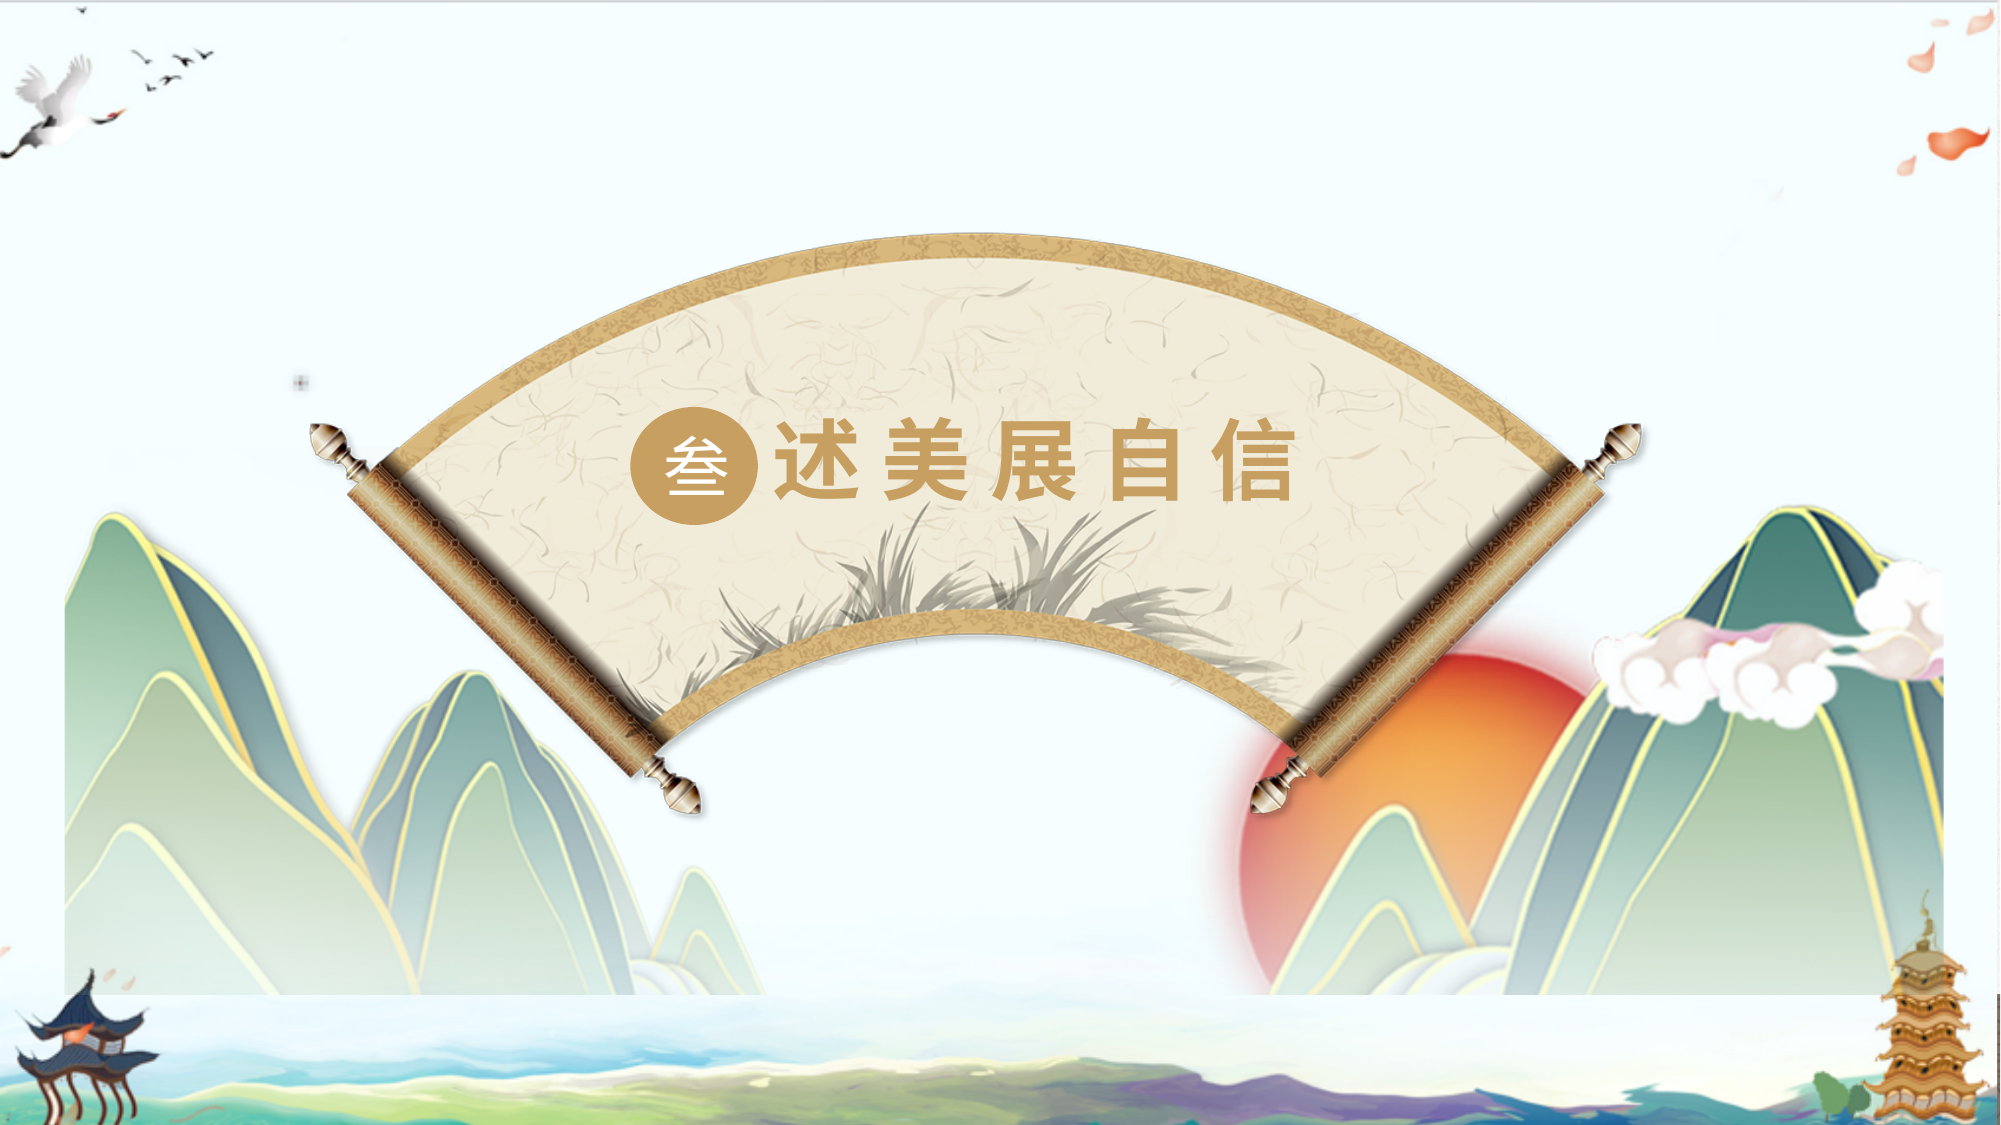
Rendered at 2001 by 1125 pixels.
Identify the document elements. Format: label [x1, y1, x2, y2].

picture [0, 0, 2001, 1125]
text_box [630, 397, 1474, 525]
